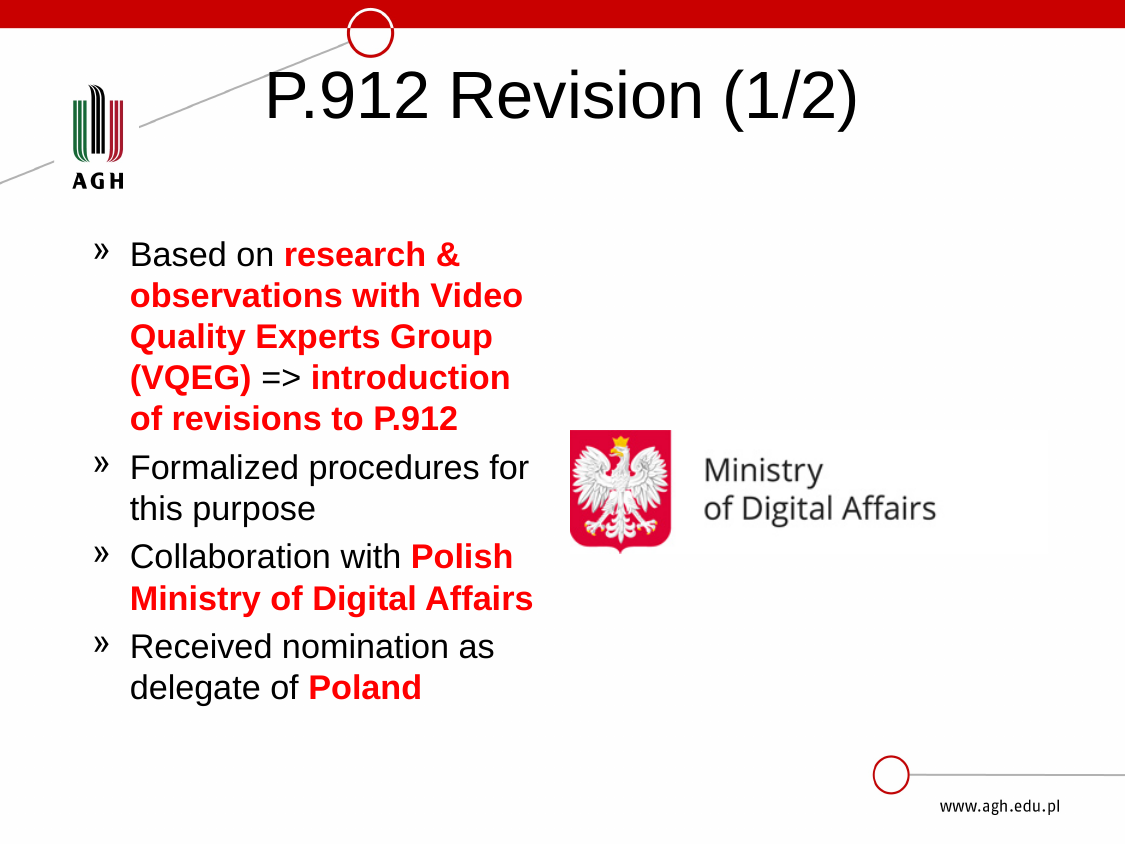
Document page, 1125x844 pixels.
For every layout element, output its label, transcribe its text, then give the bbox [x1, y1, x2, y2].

picture [0, 0, 1125, 844]
title P.912 Revision (1/2) [77, 44, 1048, 208]
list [570, 430, 1048, 554]
list Based on research & observations with Video Quality Experts Group (VQEG) => introduction of revisions to P.912 Formalized procedures for this purpose Collaboration with Polish Ministry of Digital Affairs Received nomination as delegate of Poland [77, 224, 555, 760]
